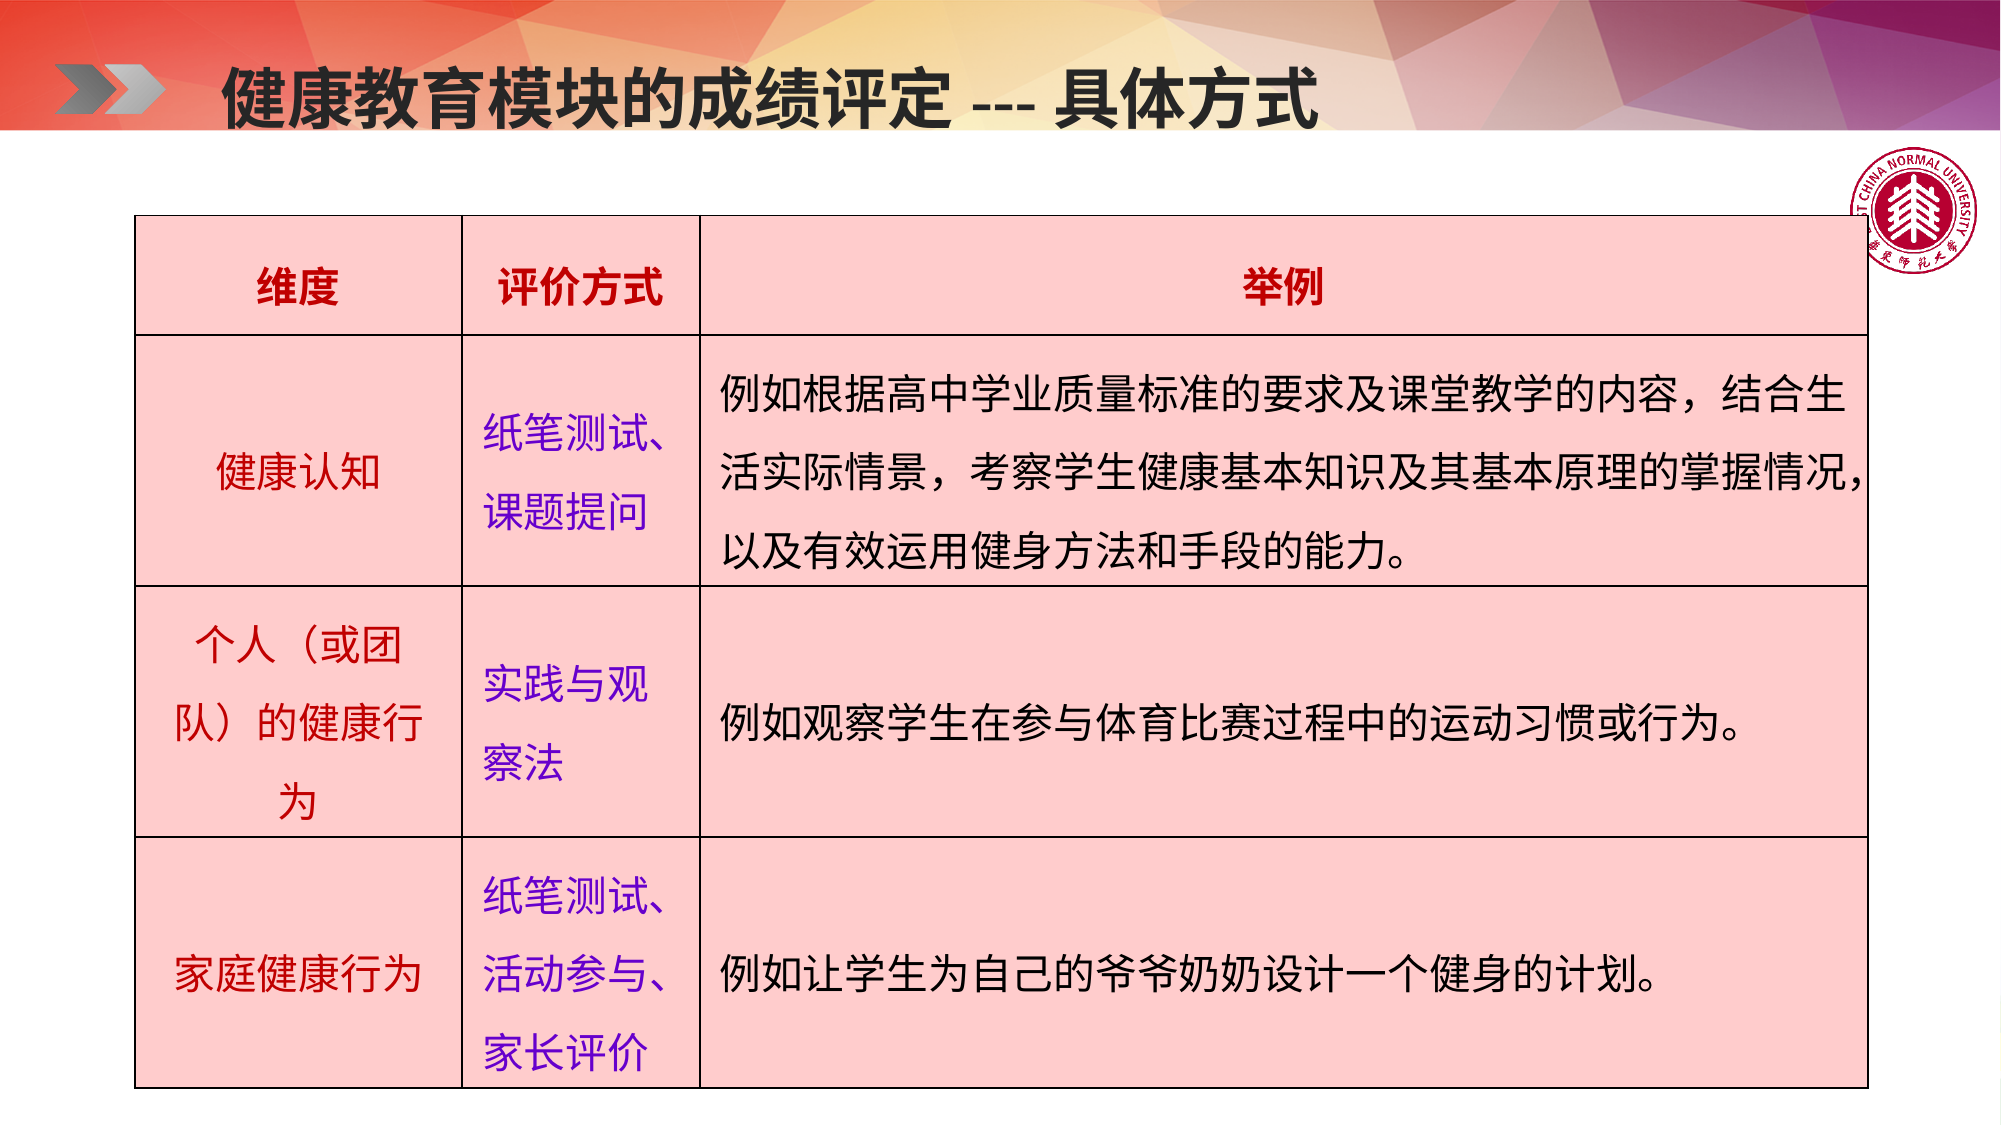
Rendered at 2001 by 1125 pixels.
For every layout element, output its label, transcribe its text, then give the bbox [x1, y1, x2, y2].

table_header 举例 [701, 216, 1867, 334]
table_header 评价方式 [463, 216, 699, 334]
table_cell 健康认知 [136, 336, 461, 585]
table_cell 纸笔测试、课题提问 [463, 336, 699, 585]
table_cell 实践与观察法 [463, 587, 699, 836]
table_cell 例如根据高中学业质量标准的要求及课堂教学的内容，结合生活实际情景，考察学生健康基本知识及其基本原理的掌握情况，以及有效运用健身方法和手段的能力。 [701, 336, 1867, 585]
table_cell 例如让学生为自己的爷爷奶奶设计一个健身的计划。 [701, 838, 1867, 1087]
table_cell 纸笔测试、活动参与、家长评价 [463, 838, 699, 1087]
table_cell 家庭健康行为 [136, 838, 461, 1087]
table_cell 例如观察学生在参与体育比赛过程中的运动习惯或行为。 [701, 587, 1867, 836]
table_cell 个人（或团队）的健康行为 [136, 587, 461, 836]
text_box 健康教育模块的成绩评定---具体方式 [169, 23, 1748, 148]
table_header 维度 [136, 216, 461, 334]
picture [1850, 147, 1977, 274]
picture [0, 0, 2001, 1125]
